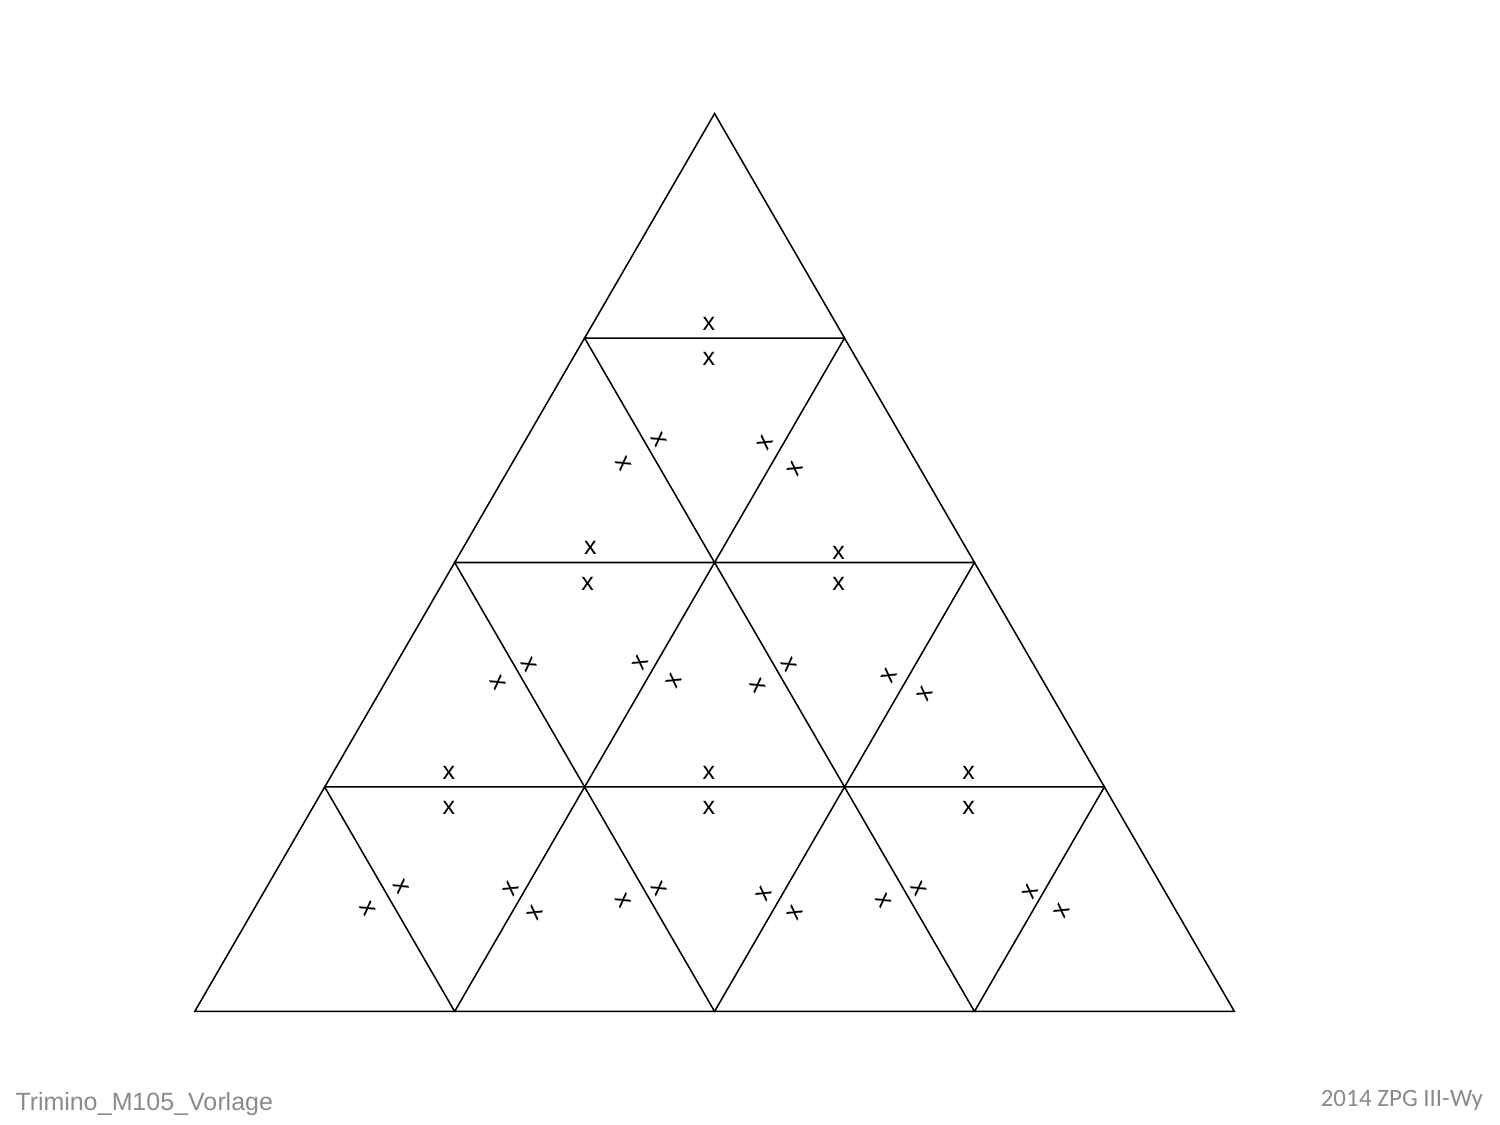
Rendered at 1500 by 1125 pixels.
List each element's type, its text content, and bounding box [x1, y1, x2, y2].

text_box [194, 113, 1235, 1012]
text_box Trimino_M105_Vorlage [0, 1070, 290, 1125]
text_box 2014 ZPG III-Wy [1304, 1066, 1500, 1125]
